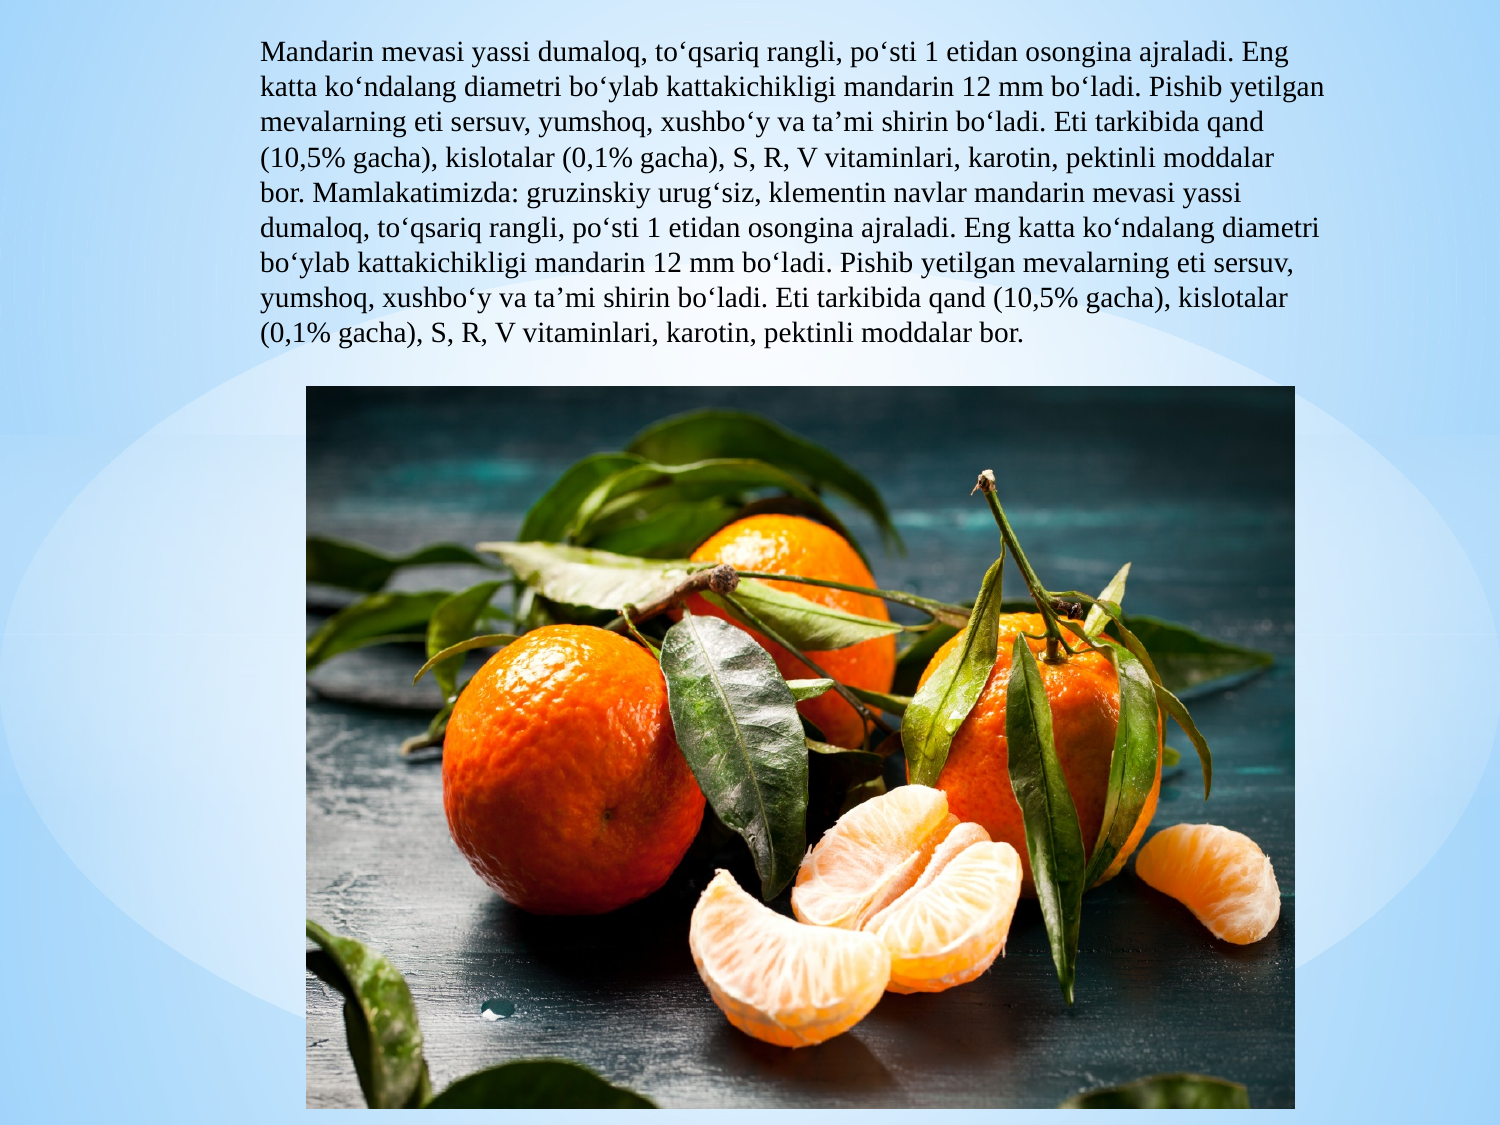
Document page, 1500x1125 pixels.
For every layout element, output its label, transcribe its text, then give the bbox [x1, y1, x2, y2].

subtitle Mandarin mevasi yassi dumaloq, to‘qsariq rangli, po‘sti 1 etidan osongina ajraladi. Eng katta ko‘ndalang diametri bo‘ylab kattakichikligi mandarin 12 mm bo‘ladi. Pishib yetilgan mevalarning eti sersuv, yumshoq, xushbo‘y va ta’mi shirin bo‘ladi. Eti tarkibida qand (10,5% gacha), kislotalar (0,1% gacha), S, R, V vitaminlari, karotin, pektinli moddalar bor. Mamlakatimizda: gruzinskiy urug‘siz, klementin navlar mandarin mevasi yassi dumaloq, to‘qsariq rangli, po‘sti 1 etidan osongina ajraladi. Eng katta ko‘ndalang diametri bo‘ylab kattakichikligi mandarin 12 mm bo‘ladi. Pishib yetilgan mevalarning eti sersuv, yumshoq, xushbo‘y va ta’mi shirin bo‘ladi. Eti tarkibida qand (10,5% gacha), kislotalar (0,1% gacha), S, R, V vitaminlari, karotin, pektinli moddalar bor. [245, 24, 1343, 387]
picture [306, 385, 1295, 1109]
